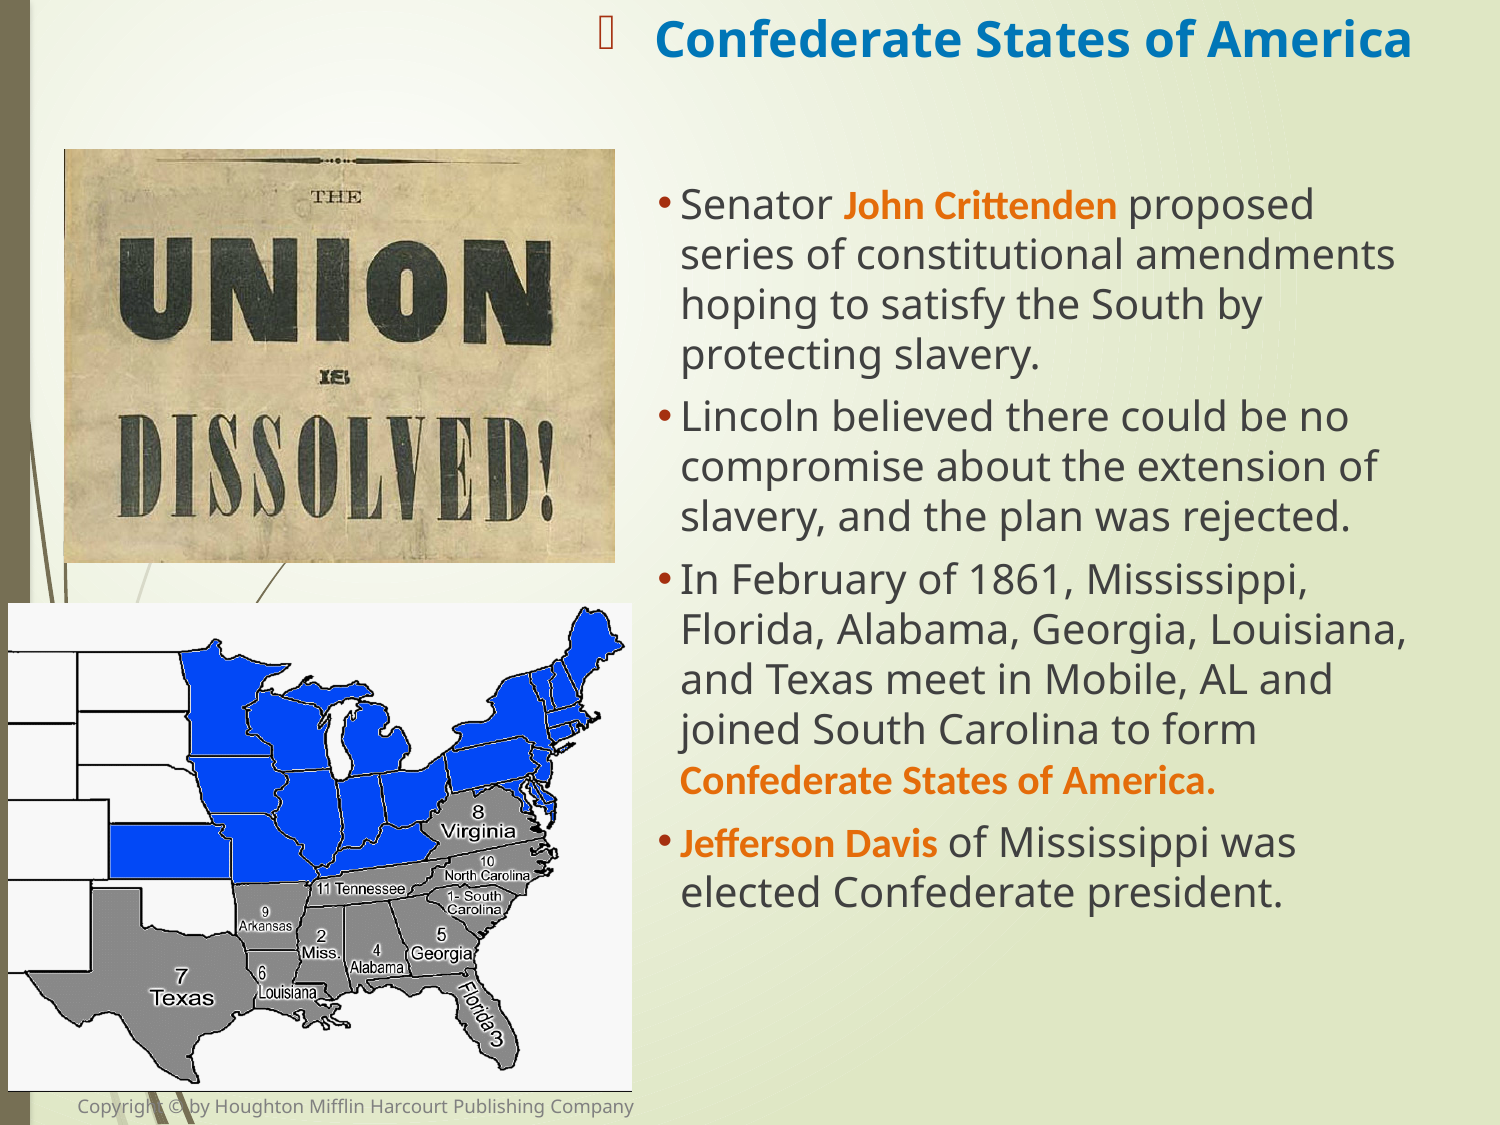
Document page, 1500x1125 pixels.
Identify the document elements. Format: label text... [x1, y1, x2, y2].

picture [7, 603, 632, 1092]
list Confederate States of America Senator John Crittenden proposed series of constitutional amendments hoping to satisfy the South by protecting slavery. Lincoln believed there could be no compromise about the extension of slavery, and the plan was rejected. In February of 1861, Mississippi, Florida, Alabama, Georgia, Louisiana, and Texas meet in Mobile, AL and joined South Carolina to form Confederate States of America. Jefferson Davis of Mississippi was elected Confederate president. [575, 0, 1438, 1088]
footer Copyright © by Houghton Mifflin Harcourt Publishing Company [62, 1088, 975, 1125]
picture [64, 149, 615, 563]
